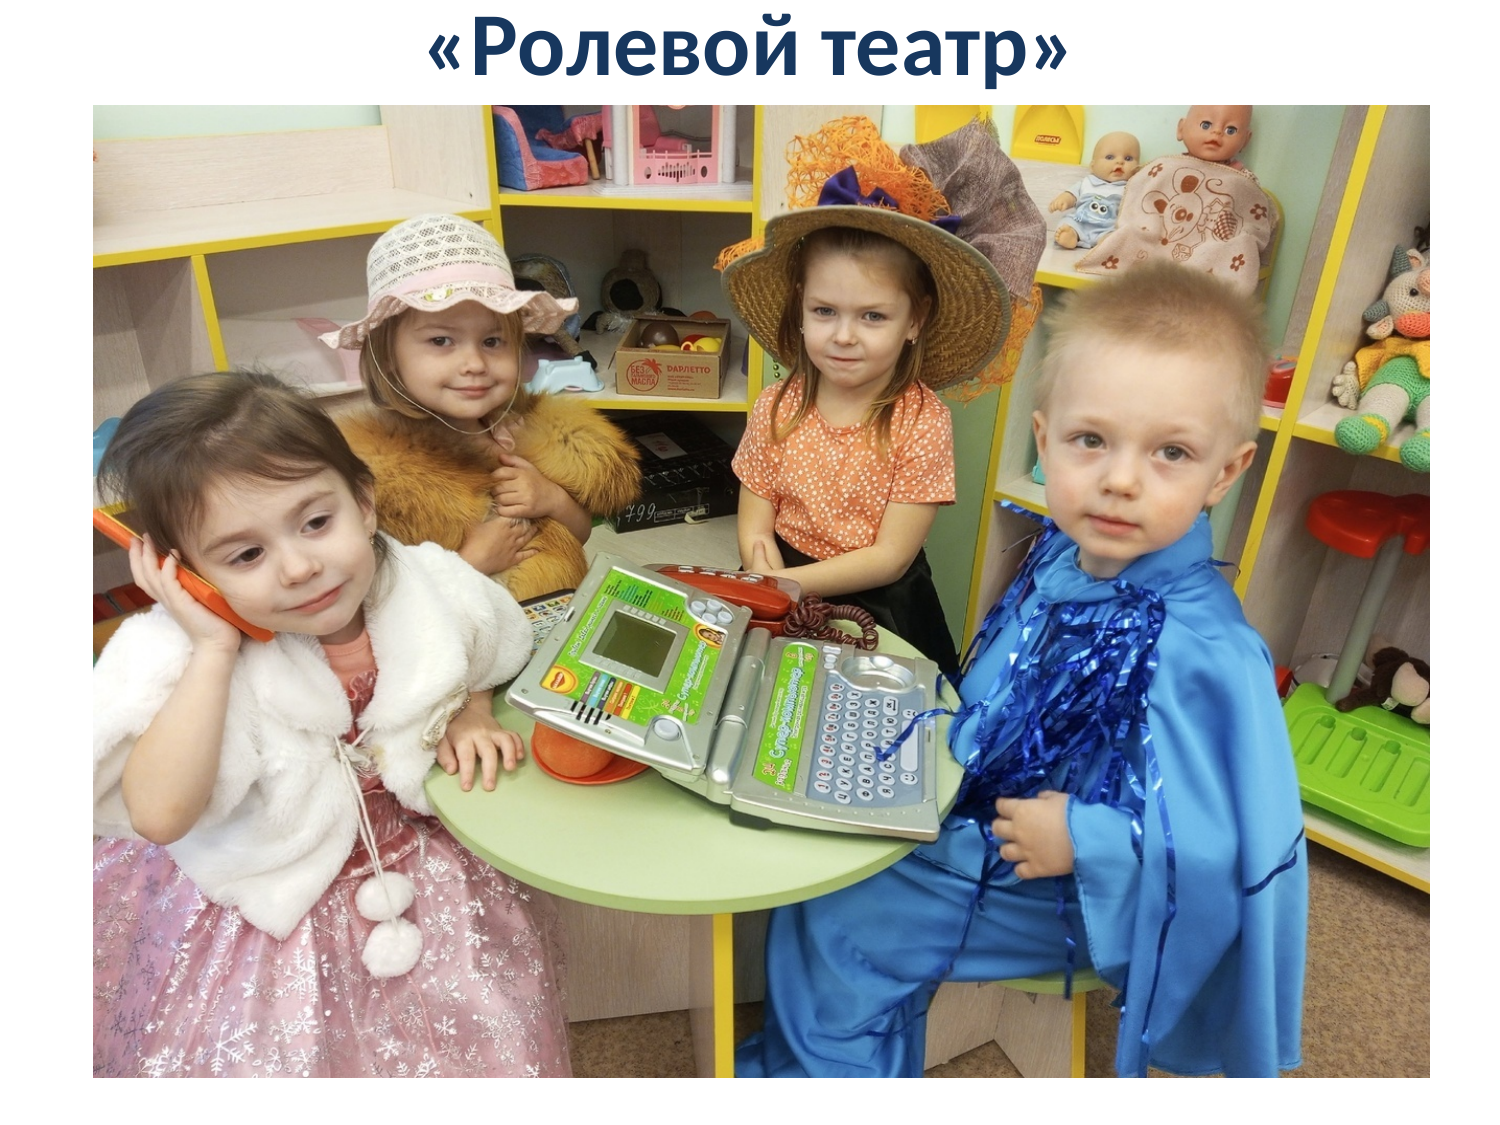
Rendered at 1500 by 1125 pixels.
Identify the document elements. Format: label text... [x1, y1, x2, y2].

title «Ролевой театр» [75, 0, 1425, 106]
picture [93, 105, 1430, 1079]
